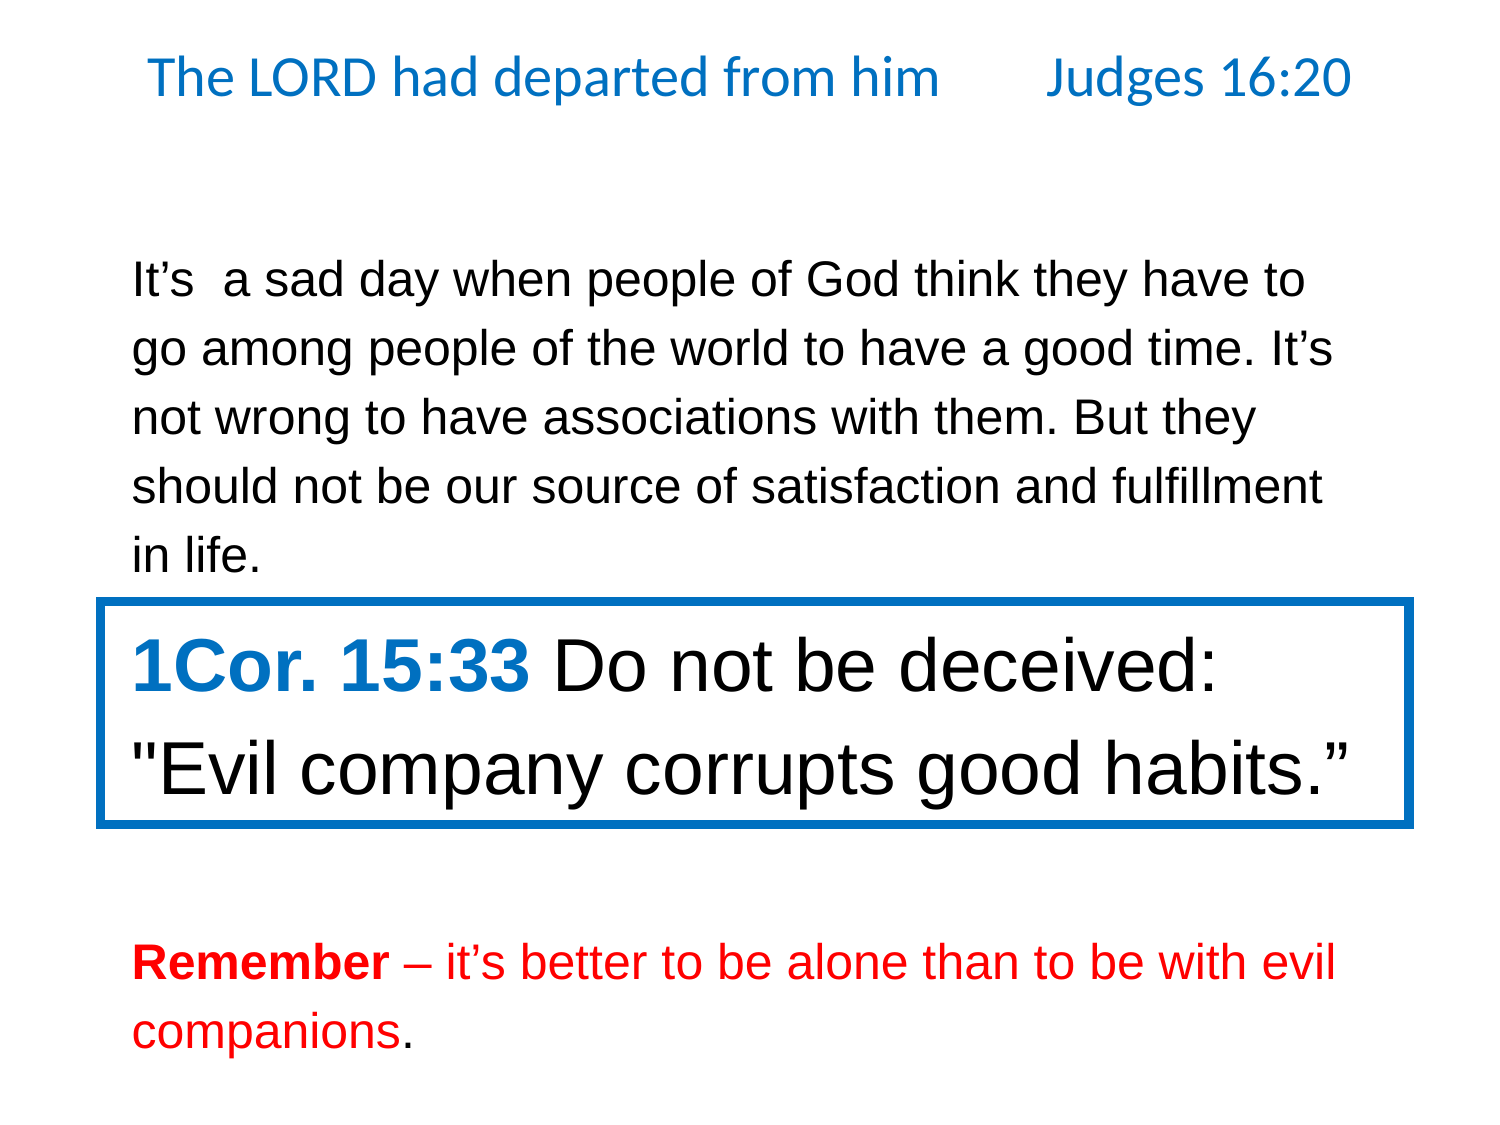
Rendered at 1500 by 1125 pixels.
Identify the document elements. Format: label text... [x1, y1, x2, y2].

text_box [99, 600, 1410, 825]
text_box The LORD had departed from him Judges 16:20 [0, 30, 1500, 116]
text_box It’s a sad day when people of God think they have to go among people of the world to have a good time. It’s not wrong to have associations with them. But they should not be our source of satisfaction and fulfillment in life. 1Cor. 15:33 Do not be deceived: "Evil company corrupts good habits.” Remember – it’s better to be alone than to be with evil companions. [116, 825, 1367, 1066]
text_box It’s a sad day when people of God think they have to go among people of the world to have a good time. It’s not wrong to have associations with them. But they should not be our source of satisfaction and fulfillment in life. 1Cor. 15:33 Do not be deceived: "Evil company corrupts good habits.” Remember – it’s better to be alone than to be with evil companions. [116, 229, 1367, 600]
